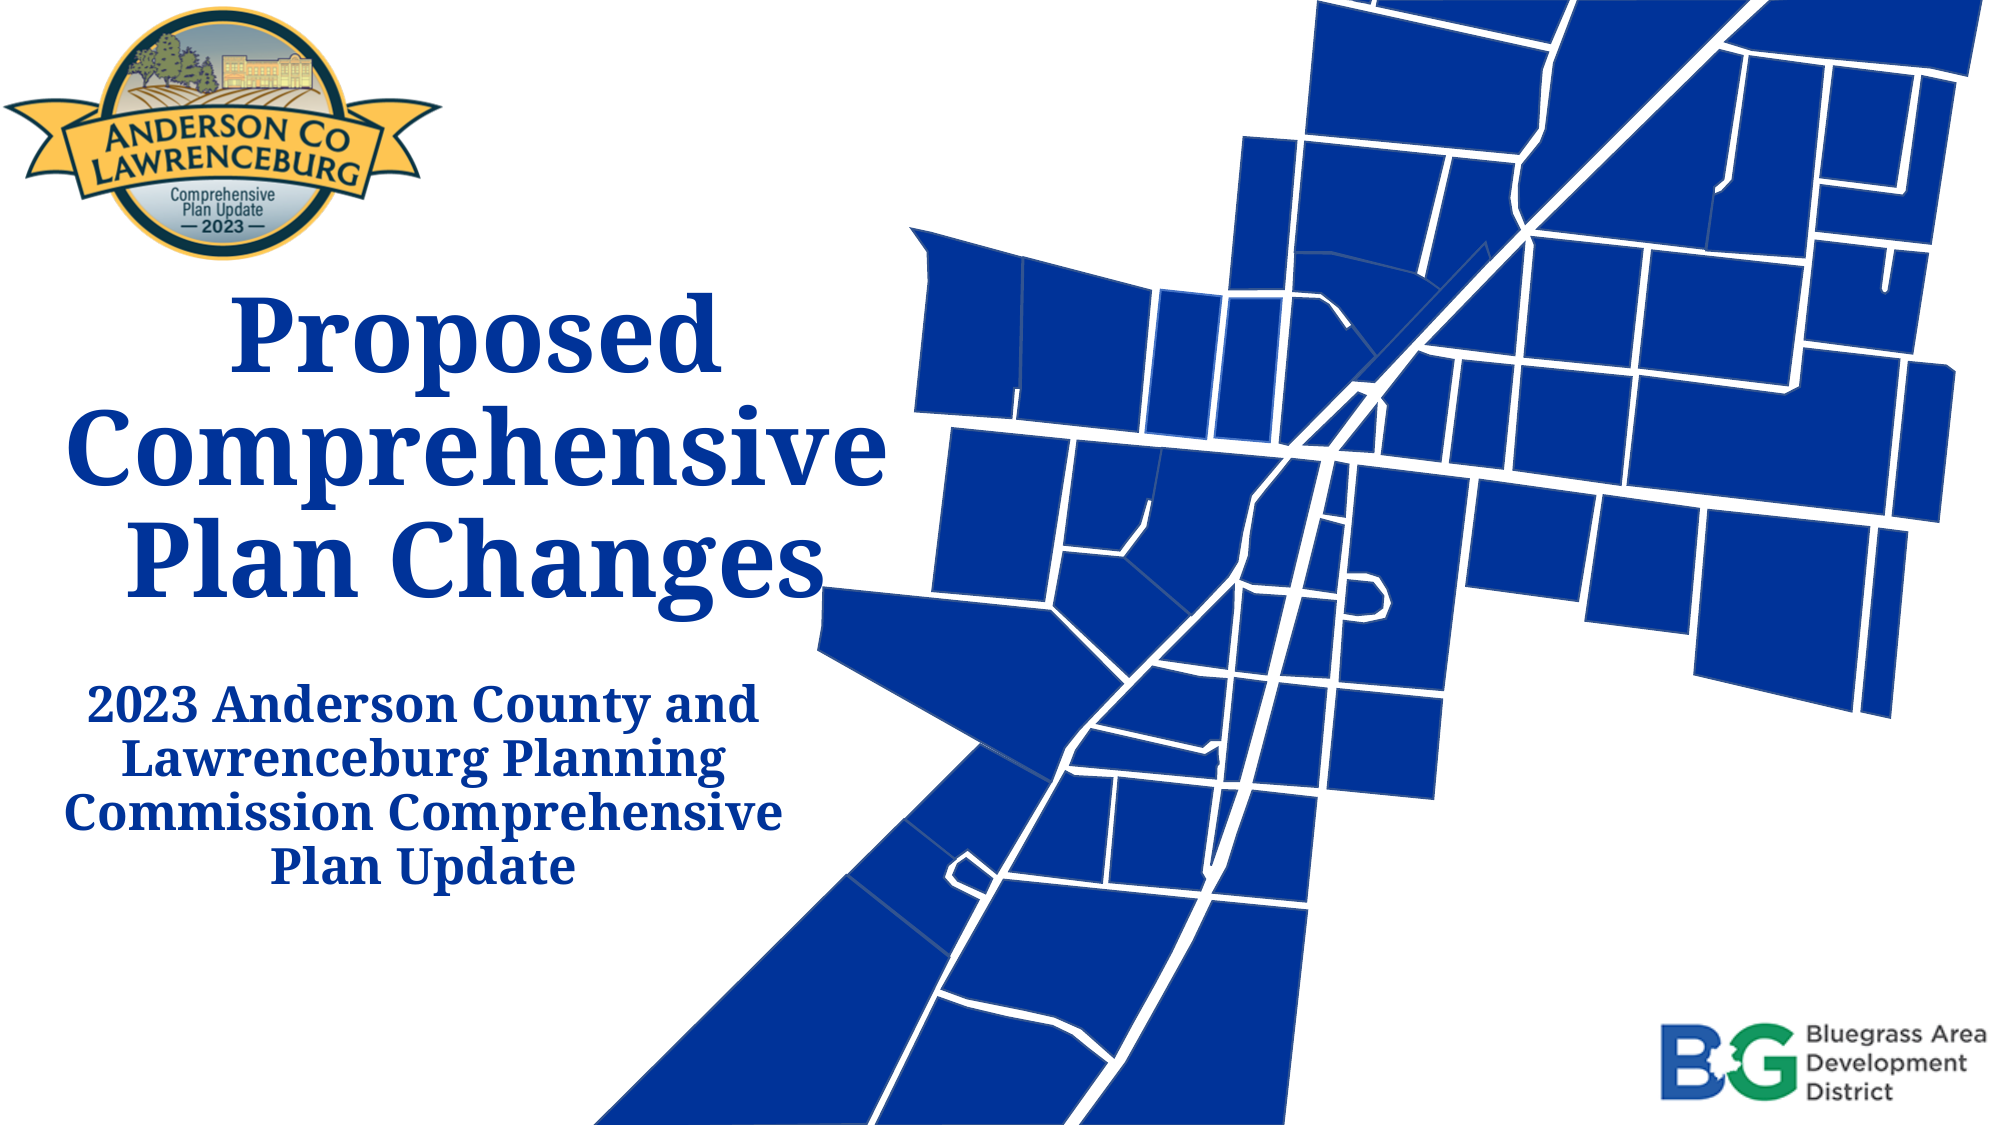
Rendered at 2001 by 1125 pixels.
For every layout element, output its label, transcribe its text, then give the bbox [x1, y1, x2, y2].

text_box [1292, 254, 1437, 356]
text_box [1278, 296, 1375, 446]
text_box [1891, 360, 1956, 524]
text_box [940, 878, 1198, 1059]
text_box [1095, 665, 1228, 748]
text_box [1124, 446, 1284, 617]
text_box [593, 873, 951, 1125]
text_box [1209, 789, 1239, 866]
picture [1647, 1002, 1992, 1120]
text_box [1465, 478, 1597, 603]
text_box [1279, 596, 1338, 679]
text_box [1144, 288, 1223, 441]
text_box [1007, 769, 1114, 884]
text_box [1705, 55, 1825, 259]
text_box [1052, 550, 1192, 678]
text_box [1814, 74, 1957, 245]
text_box [1637, 249, 1805, 387]
text_box [909, 227, 1022, 420]
text_box [1343, 579, 1385, 617]
text_box [1424, 156, 1522, 290]
text_box [1326, 687, 1444, 801]
text_box [1062, 439, 1160, 552]
text_box [1302, 517, 1345, 594]
text_box [1211, 789, 1318, 903]
text_box [1803, 239, 1930, 355]
text_box [1860, 527, 1909, 719]
text_box [1234, 587, 1287, 676]
text_box [1322, 460, 1350, 518]
text_box [1523, 235, 1644, 369]
text_box [1584, 494, 1701, 635]
text_box [817, 586, 1125, 784]
text_box [1352, 241, 1492, 384]
text_box [1380, 350, 1455, 463]
text_box [1301, 391, 1368, 447]
text_box [1252, 682, 1328, 789]
title Proposed Comprehensive Plan Changes [10, 223, 944, 628]
picture [0, 0, 449, 269]
text_box [1346, 0, 1373, 5]
text_box [847, 817, 981, 956]
text_box [1223, 676, 1268, 783]
text_box [1819, 65, 1915, 188]
text_box [874, 996, 1109, 1125]
text_box [1108, 776, 1215, 892]
text_box [1338, 464, 1470, 692]
text_box [1304, 0, 1550, 155]
text_box [1078, 899, 1309, 1125]
text_box [1293, 140, 1447, 275]
text_box [1517, 0, 1751, 226]
text_box [1016, 255, 1153, 433]
text_box [1535, 48, 1744, 250]
text_box [905, 742, 1052, 875]
text_box [1424, 240, 1526, 357]
text_box [1626, 347, 1901, 516]
text_box [1213, 297, 1283, 444]
text_box [1068, 727, 1220, 780]
text_box [1338, 401, 1378, 454]
text_box [1693, 508, 1871, 713]
text_box [951, 857, 994, 895]
subtitle 2023 Anderson County and Lawrenceburg Planning Commission Comprehensive Plan Update [10, 671, 838, 911]
text_box [1723, 0, 1983, 78]
text_box [1239, 457, 1322, 588]
text_box [1375, 0, 1570, 45]
text_box [1512, 365, 1633, 487]
text_box [931, 426, 1071, 603]
text_box [1158, 582, 1235, 670]
text_box [1228, 135, 1298, 291]
text_box [1448, 359, 1515, 470]
